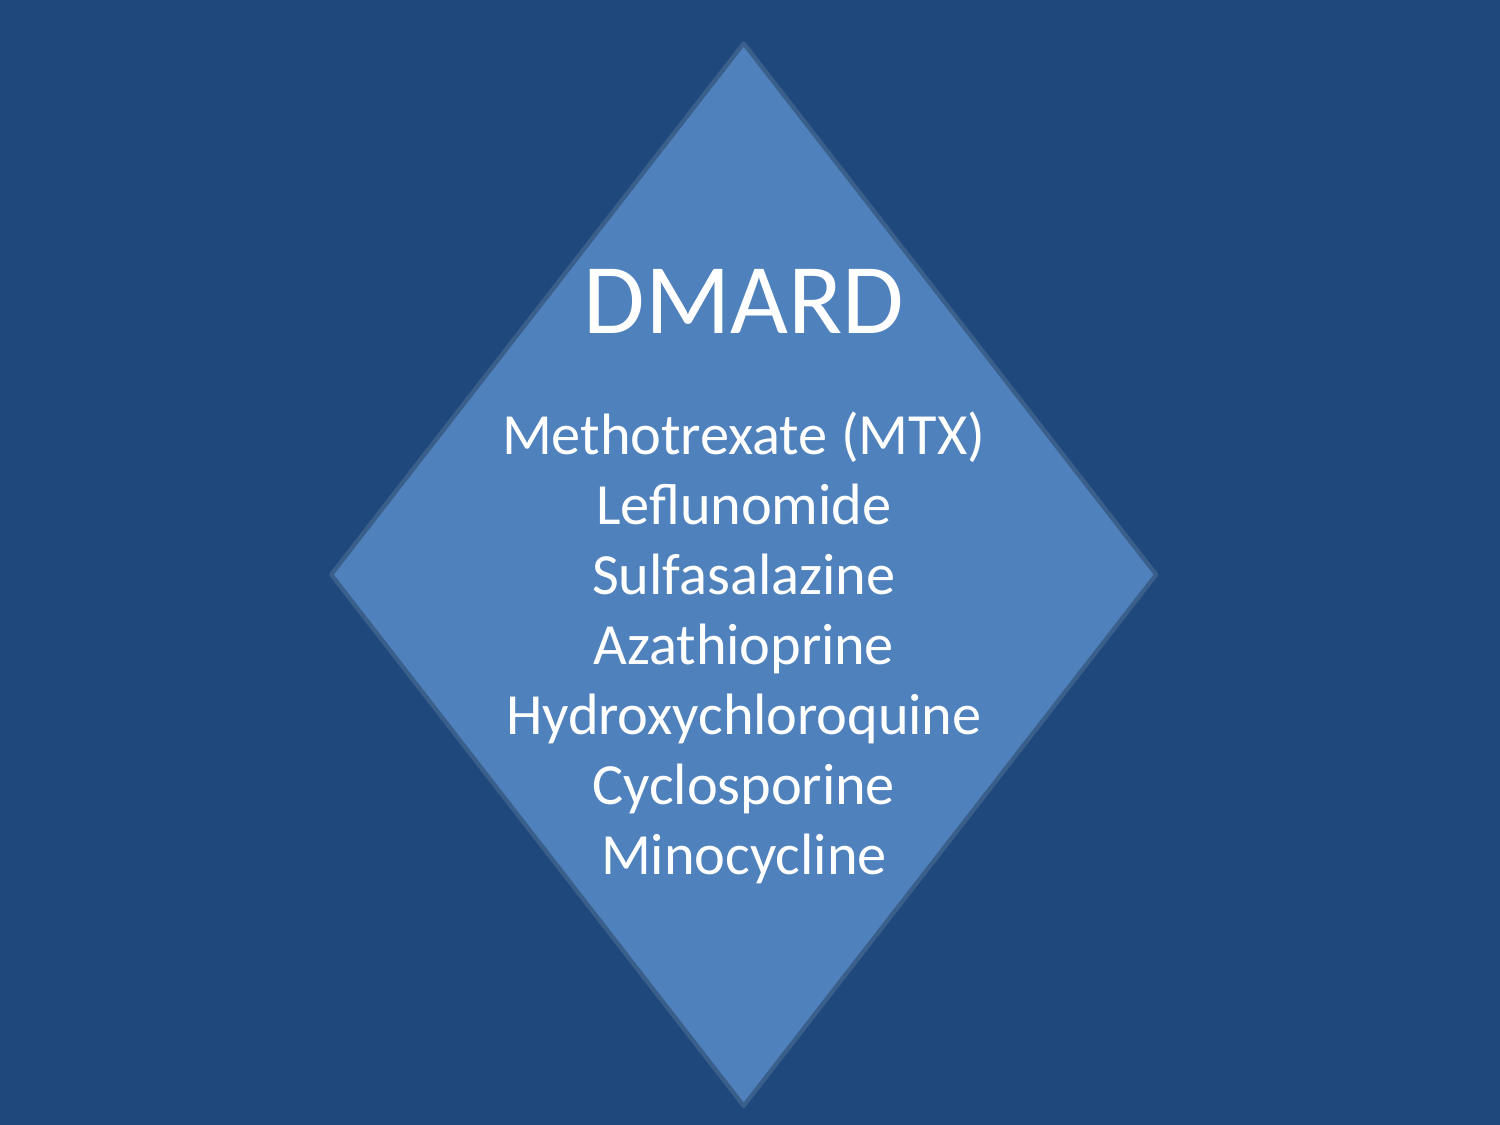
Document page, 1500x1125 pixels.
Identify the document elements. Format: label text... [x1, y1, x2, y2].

text_box [473, 362, 1014, 388]
text_box [599, 41, 889, 226]
text_box [1063, 451, 1158, 699]
text_box DMARD [0, 226, 1488, 362]
text_box [329, 450, 425, 699]
text_box Methotrexate (MTX) Leflunomide Sulfasalazine Azathioprine Hydroxychloroquine Cyclosporine Minocycline [425, 388, 1063, 894]
text_box [576, 894, 911, 1108]
